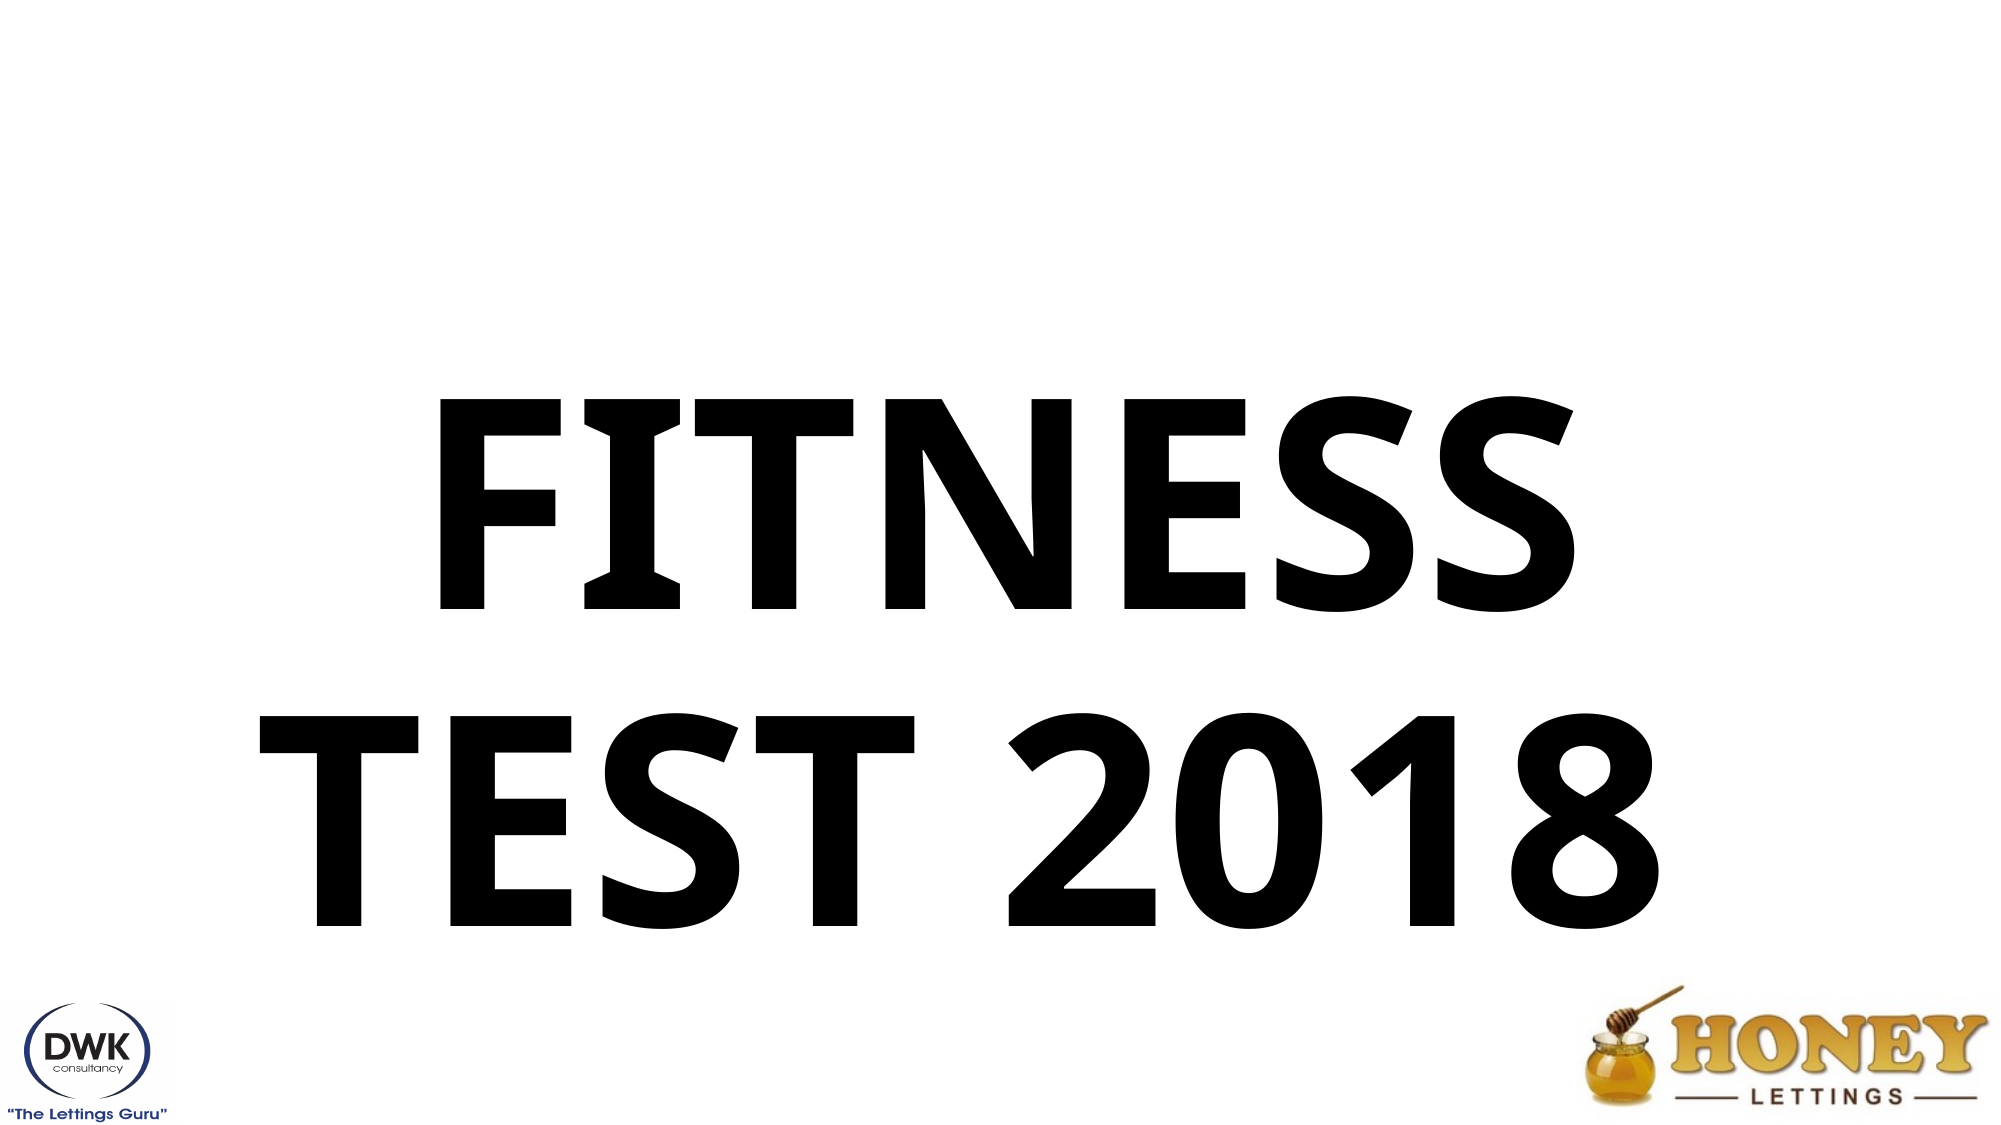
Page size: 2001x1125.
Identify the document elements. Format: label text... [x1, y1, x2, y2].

list FITNESS TEST 2018 [175, 348, 1826, 1013]
picture [0, 1003, 179, 1125]
picture [1576, 976, 2000, 1123]
